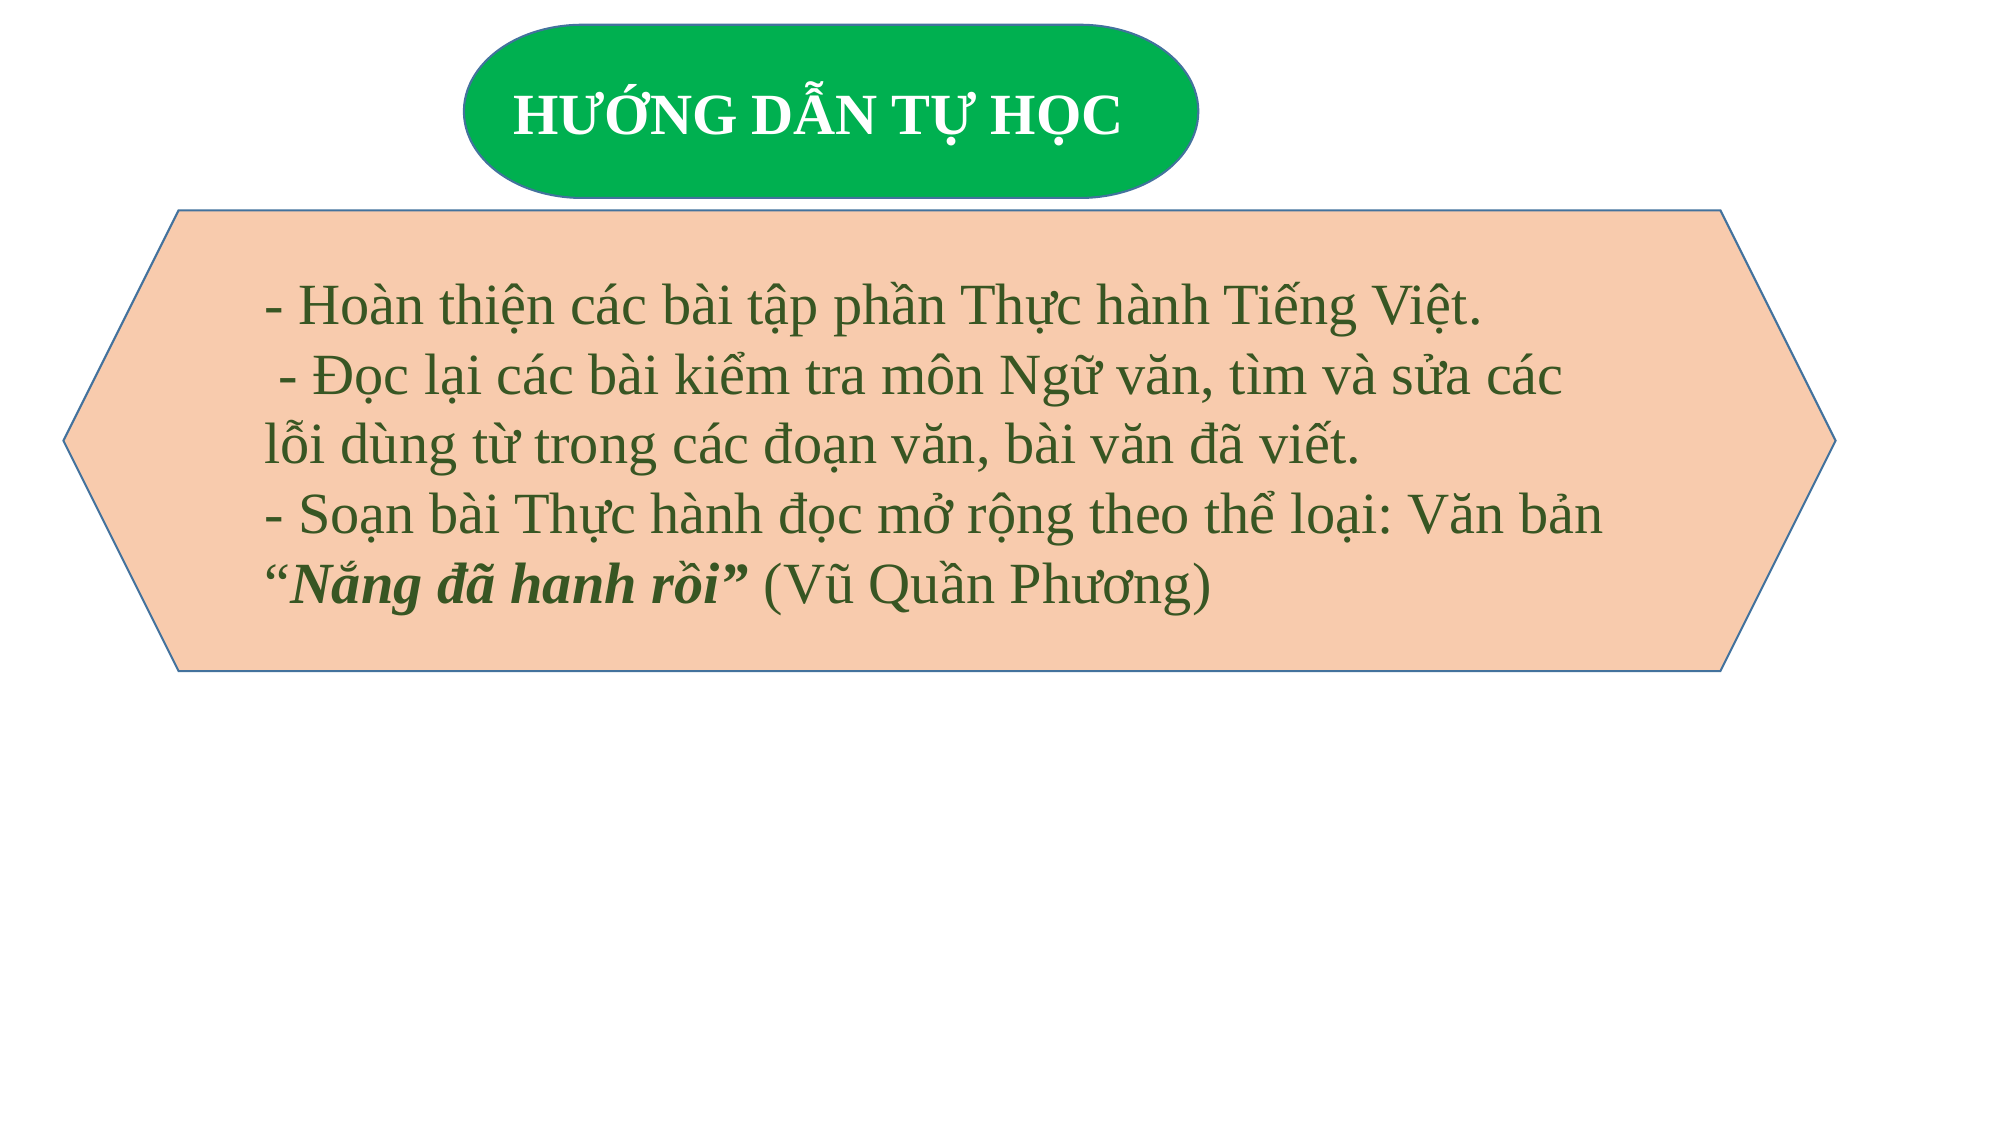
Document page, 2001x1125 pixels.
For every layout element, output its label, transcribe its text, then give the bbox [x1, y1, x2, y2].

text_box HƯỚNG DẪN TỰ HỌC [462, 23, 1200, 199]
text_box - Hoàn thiện các bài tập phần Thực hành Tiếng Việt. - Đọc lại các bài kiểm tra môn Ngữ văn, tìm và sửa các lỗi dùng từ trong các đoạn văn, bài văn đã viết. - Soạn bài Thực hành đọc mở rộng theo thể loại: Văn bản “Nắng đã hanh rồi” (Vũ Quần Phương) [62, 209, 1837, 673]
